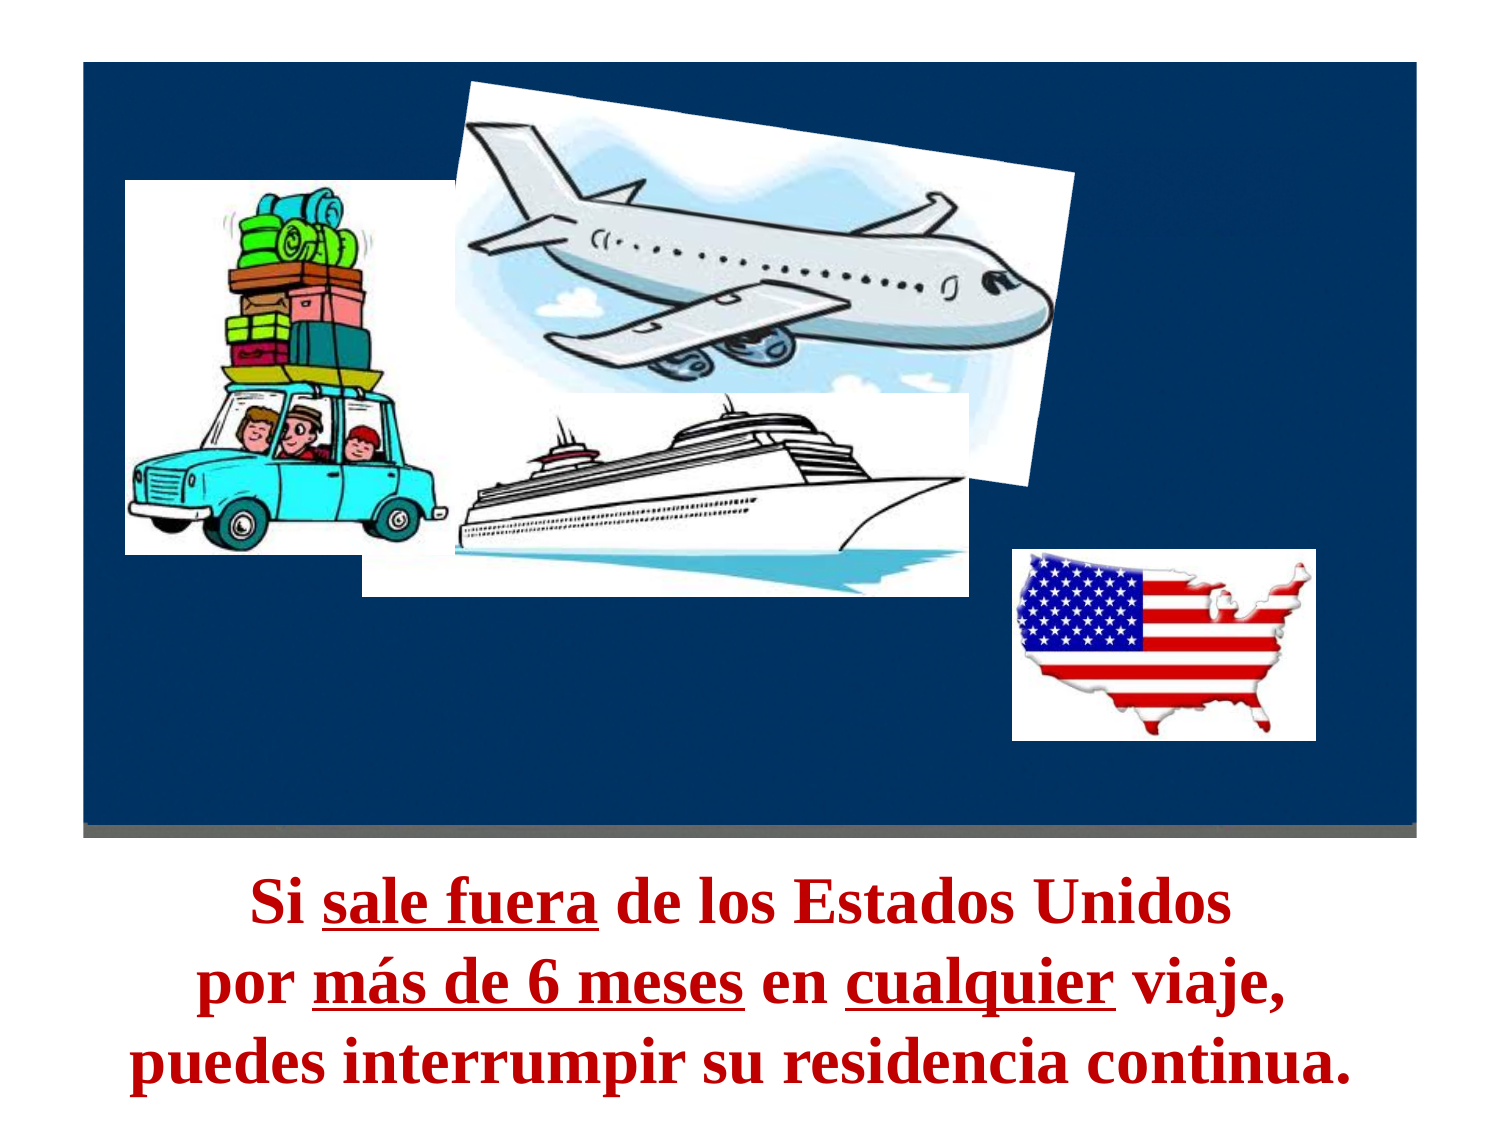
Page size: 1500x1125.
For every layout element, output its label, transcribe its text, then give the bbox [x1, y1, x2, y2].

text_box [124, 124, 1055, 597]
picture [1012, 549, 1316, 741]
text_box Si sale fuera de los Estados Unidos por más de 6 meses en cualquier viaje, puedes interrumpir su residencia continua. [50, 849, 1450, 1105]
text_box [83, 62, 1417, 838]
